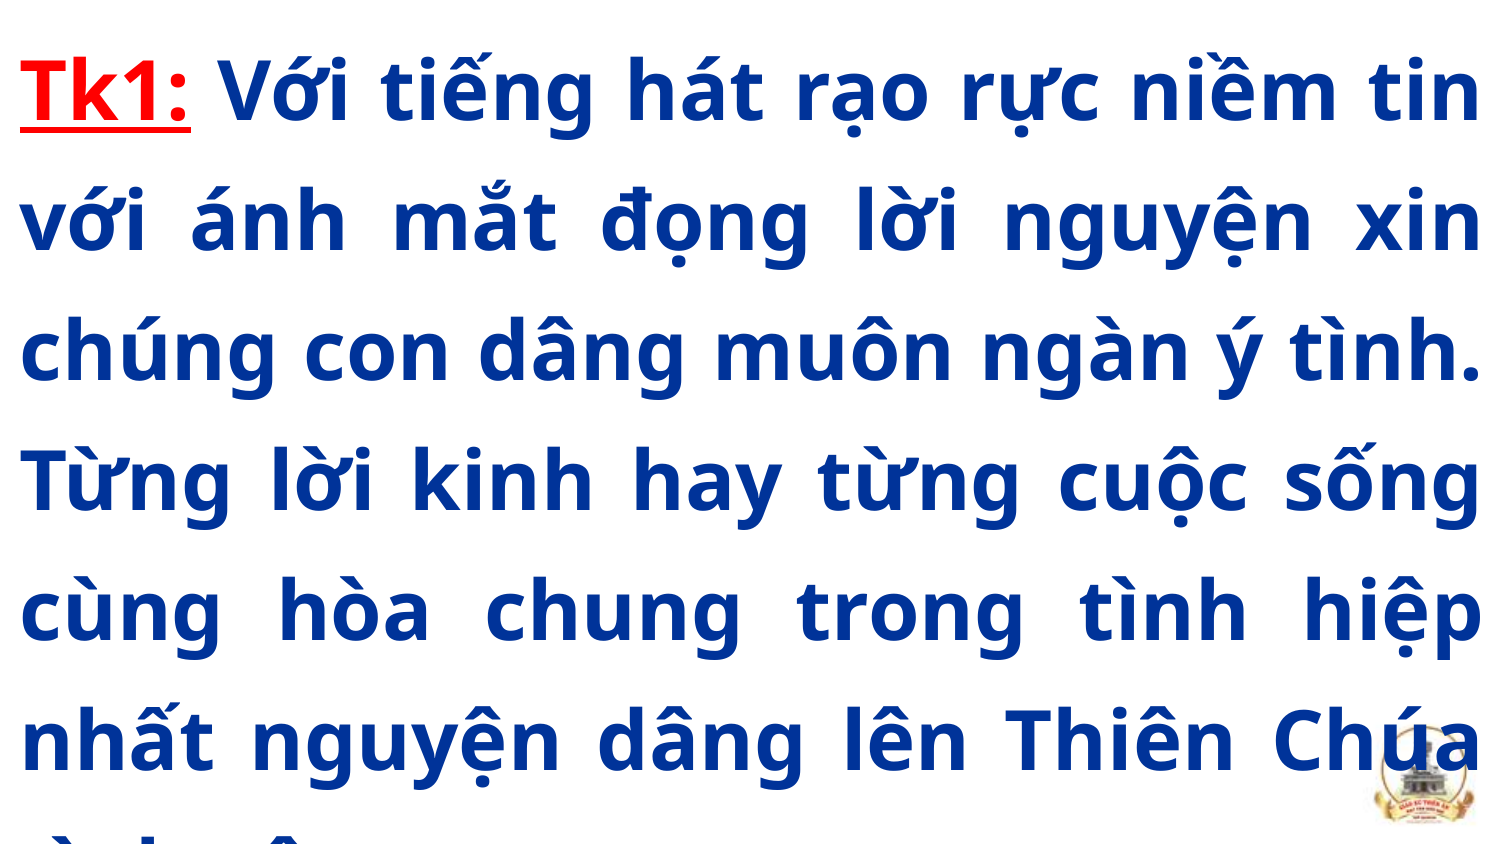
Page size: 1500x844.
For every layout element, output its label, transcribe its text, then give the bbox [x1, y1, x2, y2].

list Tk1: Với tiếng hát rạo rực niềm tin với ánh mắt đọng lời nguyện xin chúng con dâng muôn ngàn ý tình. Từng lời kinh hay từng cuộc sống cùng hòa chung trong tình hiệp nhất nguyện dâng lên Thiên Chúa tình yêu. [0, 0, 1500, 844]
